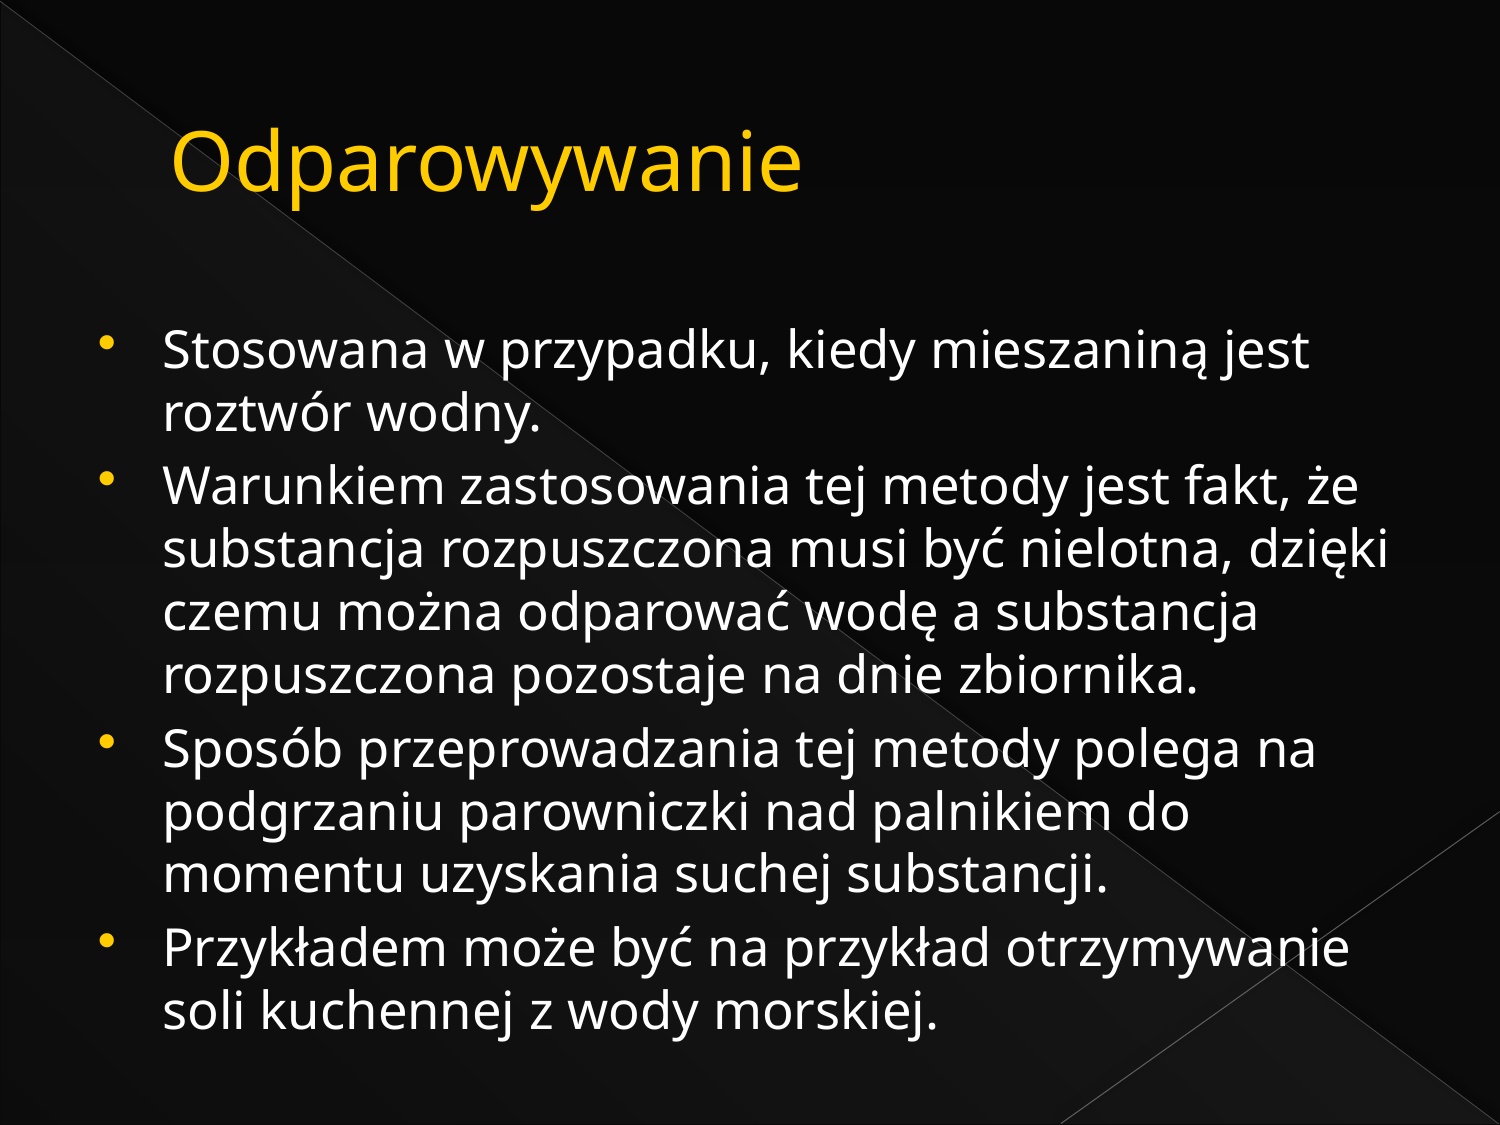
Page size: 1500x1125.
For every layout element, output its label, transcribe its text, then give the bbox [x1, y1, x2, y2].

title Odparowywanie [75, 43, 1425, 274]
list Stosowana w przypadku, kiedy mieszaniną jest roztwór wodny. Warunkiem zastosowania tej metody jest fakt, że substancja rozpuszczona musi być nielotna, dzięki czemu można odparować wodę a substancja rozpuszczona pozostaje na dnie zbiornika. Sposób przeprowadzania tej metody polega na podgrzaniu parowniczki nad palnikiem do momentu uzyskania suchej substancji. Przykładem może być na przykład otrzymywanie soli kuchennej z wody morskiej. [75, 308, 1425, 1059]
